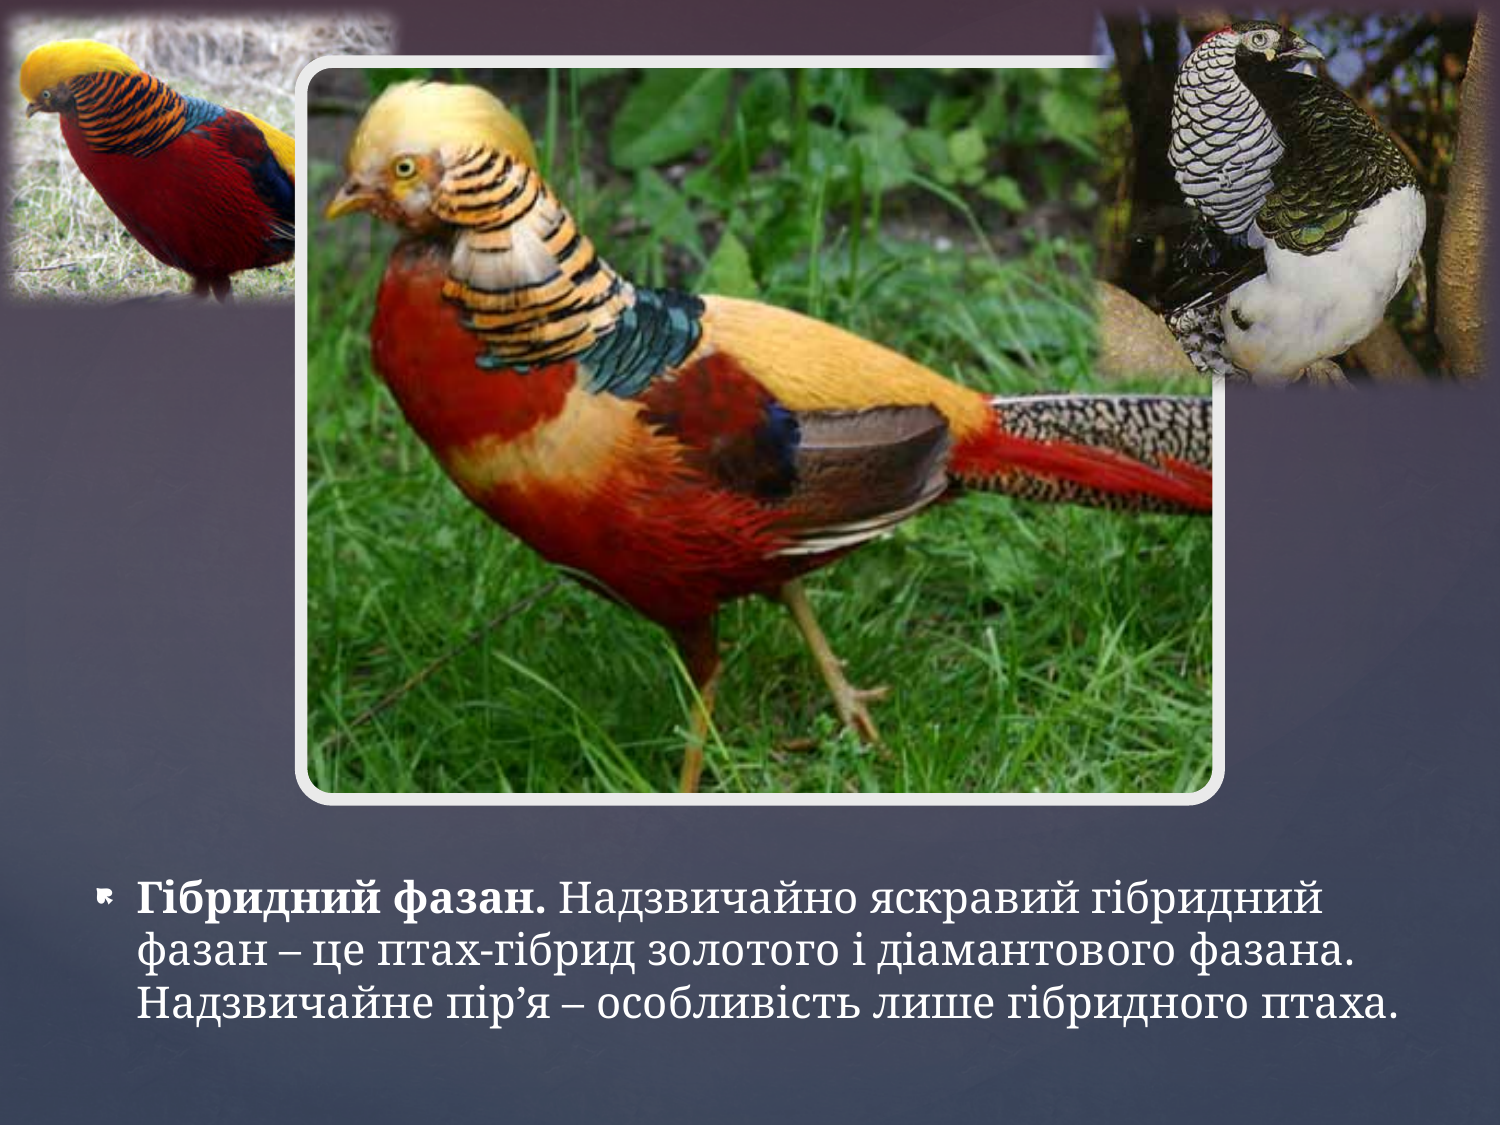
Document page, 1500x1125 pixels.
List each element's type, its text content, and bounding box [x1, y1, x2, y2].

picture [0, 0, 1500, 800]
list Гібридний фазан. Надзвичайно яскравий гібридний фазан – це птах-гібрид золотого і діамантового фазана. Надзвичайне пір’я – особливість лише гібридного птаха. [76, 905, 1424, 1115]
